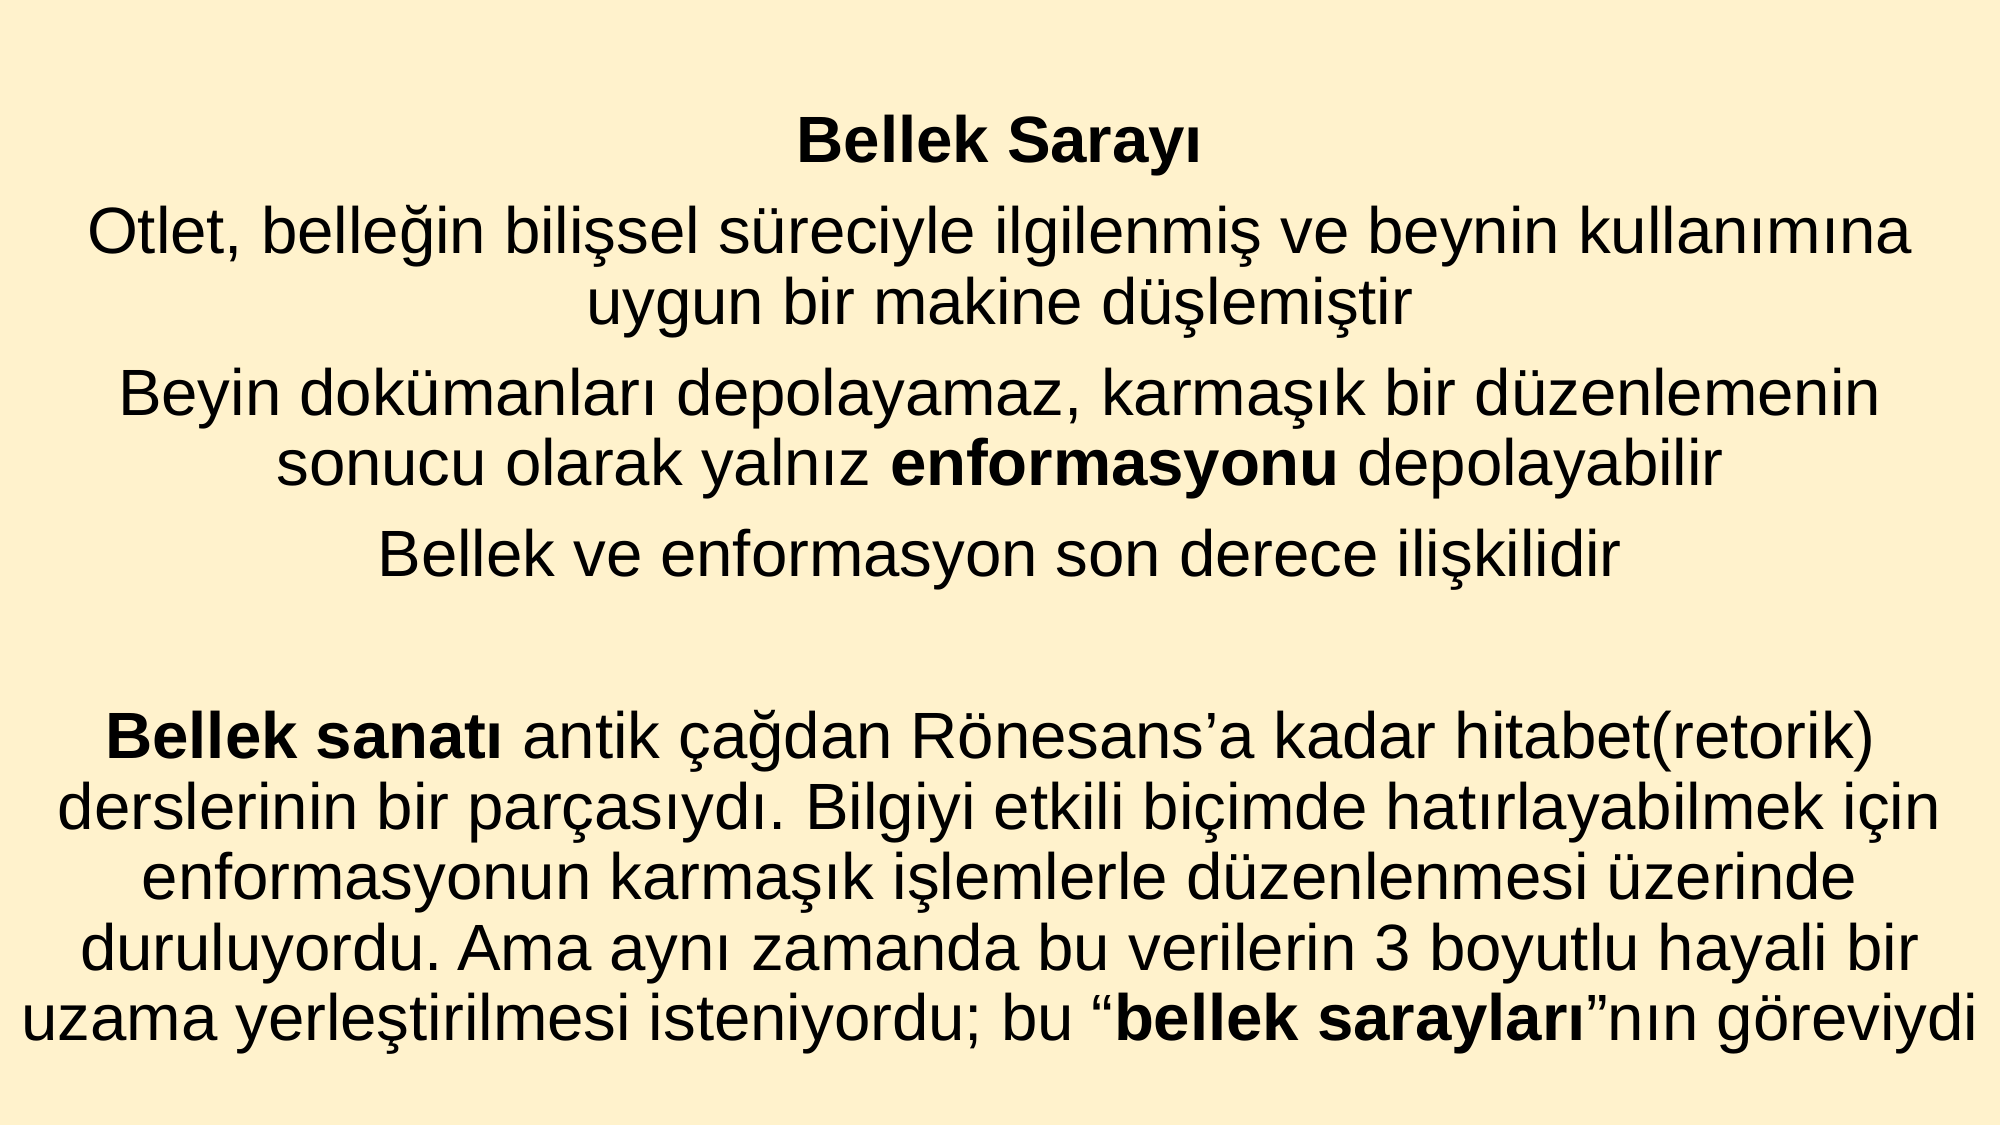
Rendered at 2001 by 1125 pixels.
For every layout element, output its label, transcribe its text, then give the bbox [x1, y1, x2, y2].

list Bellek Sarayı Otlet, belleğin bilişsel süreciyle ilgilenmiş ve beynin kullanımına uygun bir makine düşlemiştir Beyin dokümanları depolayamaz, karmaşık bir düzenlemenin sonucu olarak yalnız enformasyonu depolayabilir Bellek ve enformasyon son derece ilişkilidir Bellek sanatı antik çağdan Rönesans’a kadar hitabet(retorik) derslerinin bir parçasıydı. Bilgiyi etkili biçimde hatırlayabilmek için enformasyonun karmaşık işlemlerle düzenlenmesi üzerinde duruluyordu. Ama aynı zamanda bu verilerin 3 boyutlu hayali bir uzama yerleştirilmesi isteniyordu; bu “bellek sarayları”nın göreviydi [0, 0, 2000, 1125]
